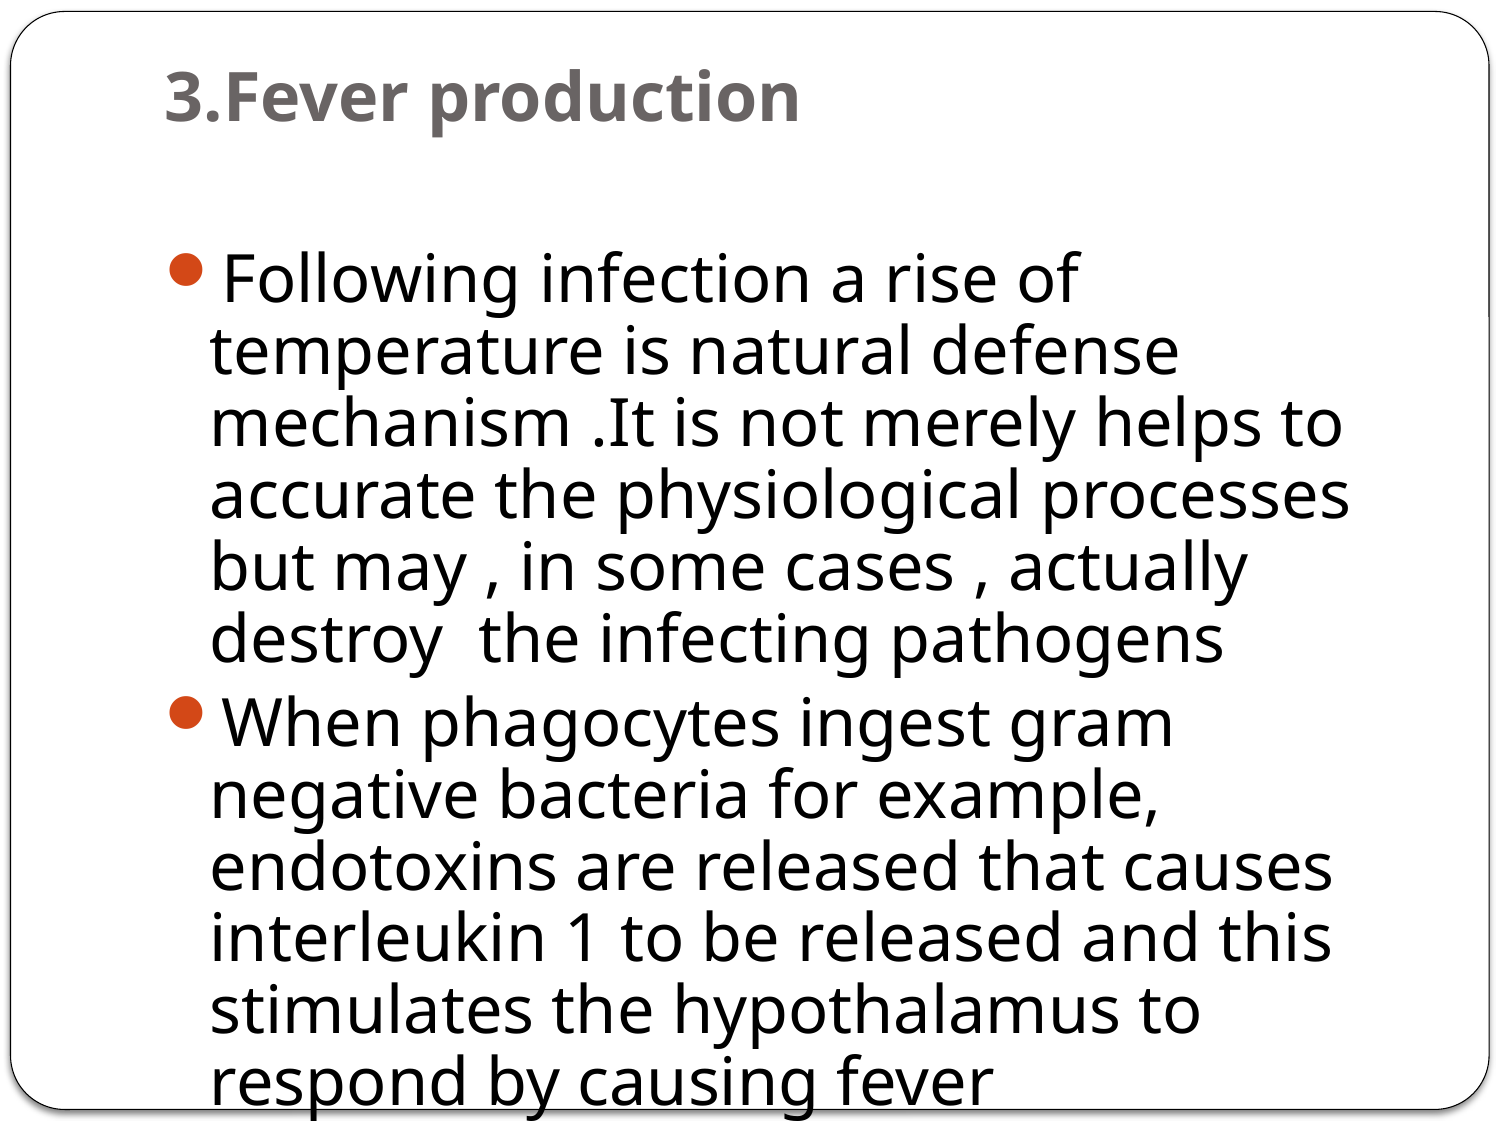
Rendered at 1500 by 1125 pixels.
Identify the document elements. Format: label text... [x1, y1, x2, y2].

list Following infection a rise of temperature is natural defense mechanism .It is not merely helps to accurate the physiological processes but may , in some cases , actually destroy the infecting pathogens When phagocytes ingest gram negative bacteria for example, endotoxins are released that causes interleukin 1 to be released and this stimulates the hypothalamus to respond by causing fever [150, 237, 1425, 988]
title 3.Fever production [150, 45, 1425, 233]
